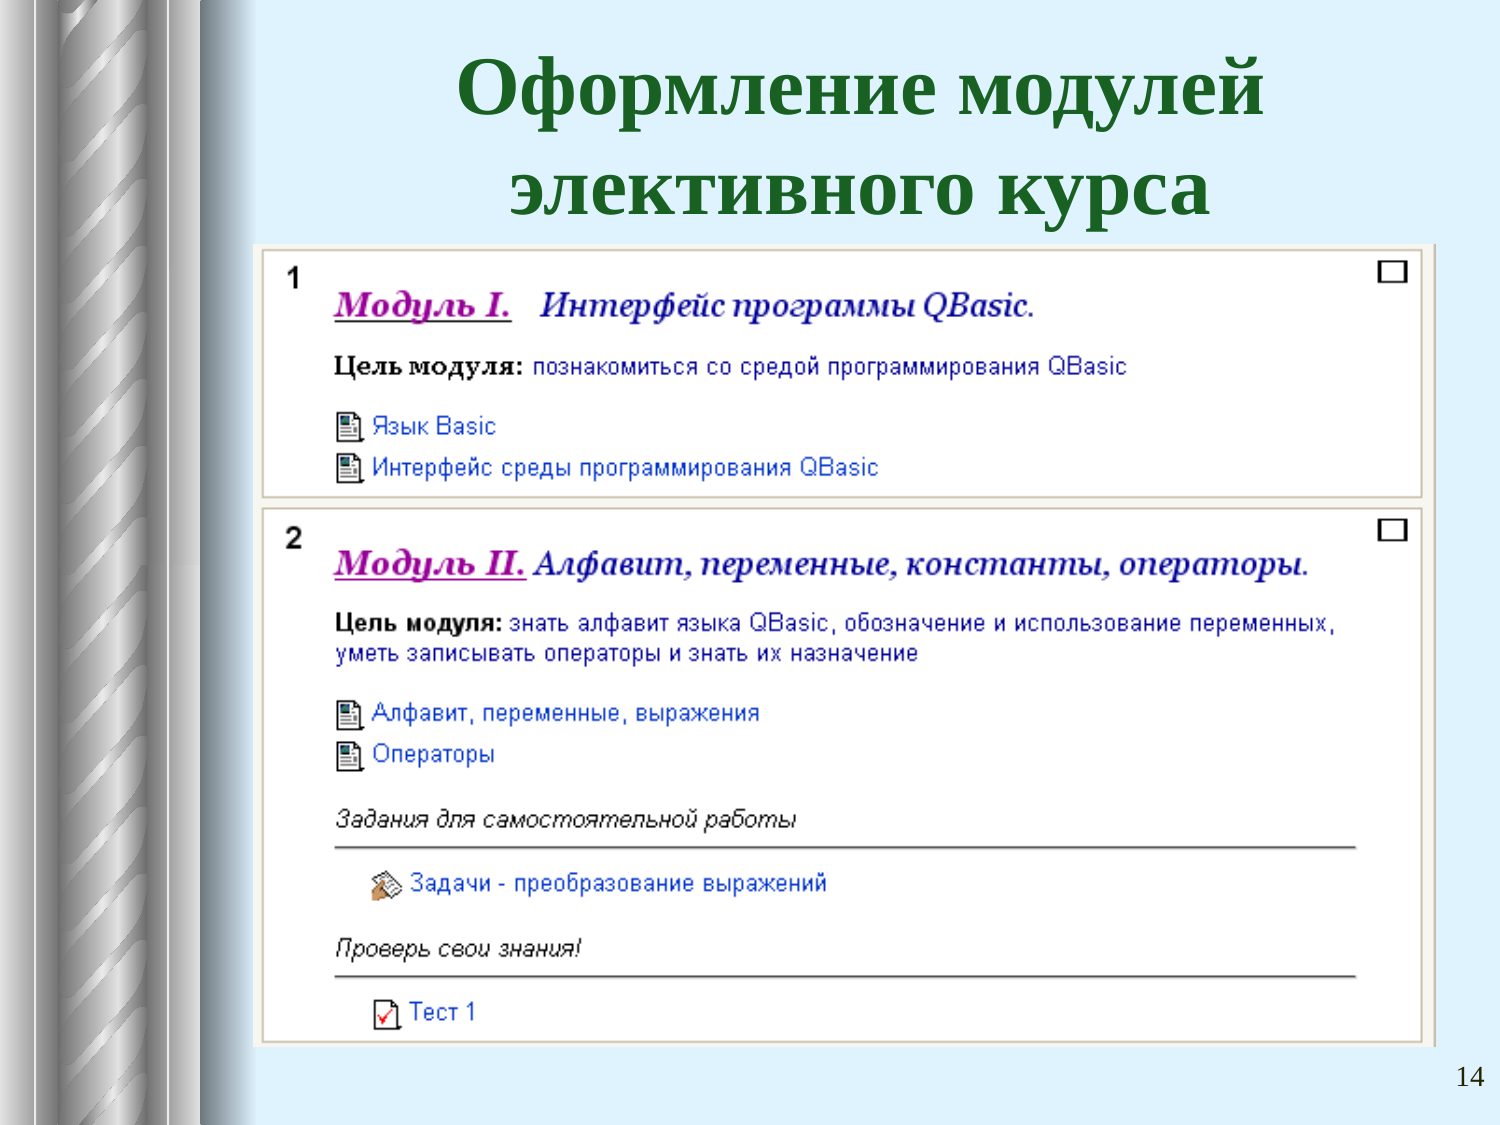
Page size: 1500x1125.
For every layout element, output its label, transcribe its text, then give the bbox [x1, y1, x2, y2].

title Оформление модулей элективного курса [245, 37, 1476, 226]
slide_number 14 [1187, 1037, 1500, 1113]
picture [253, 244, 1436, 1048]
